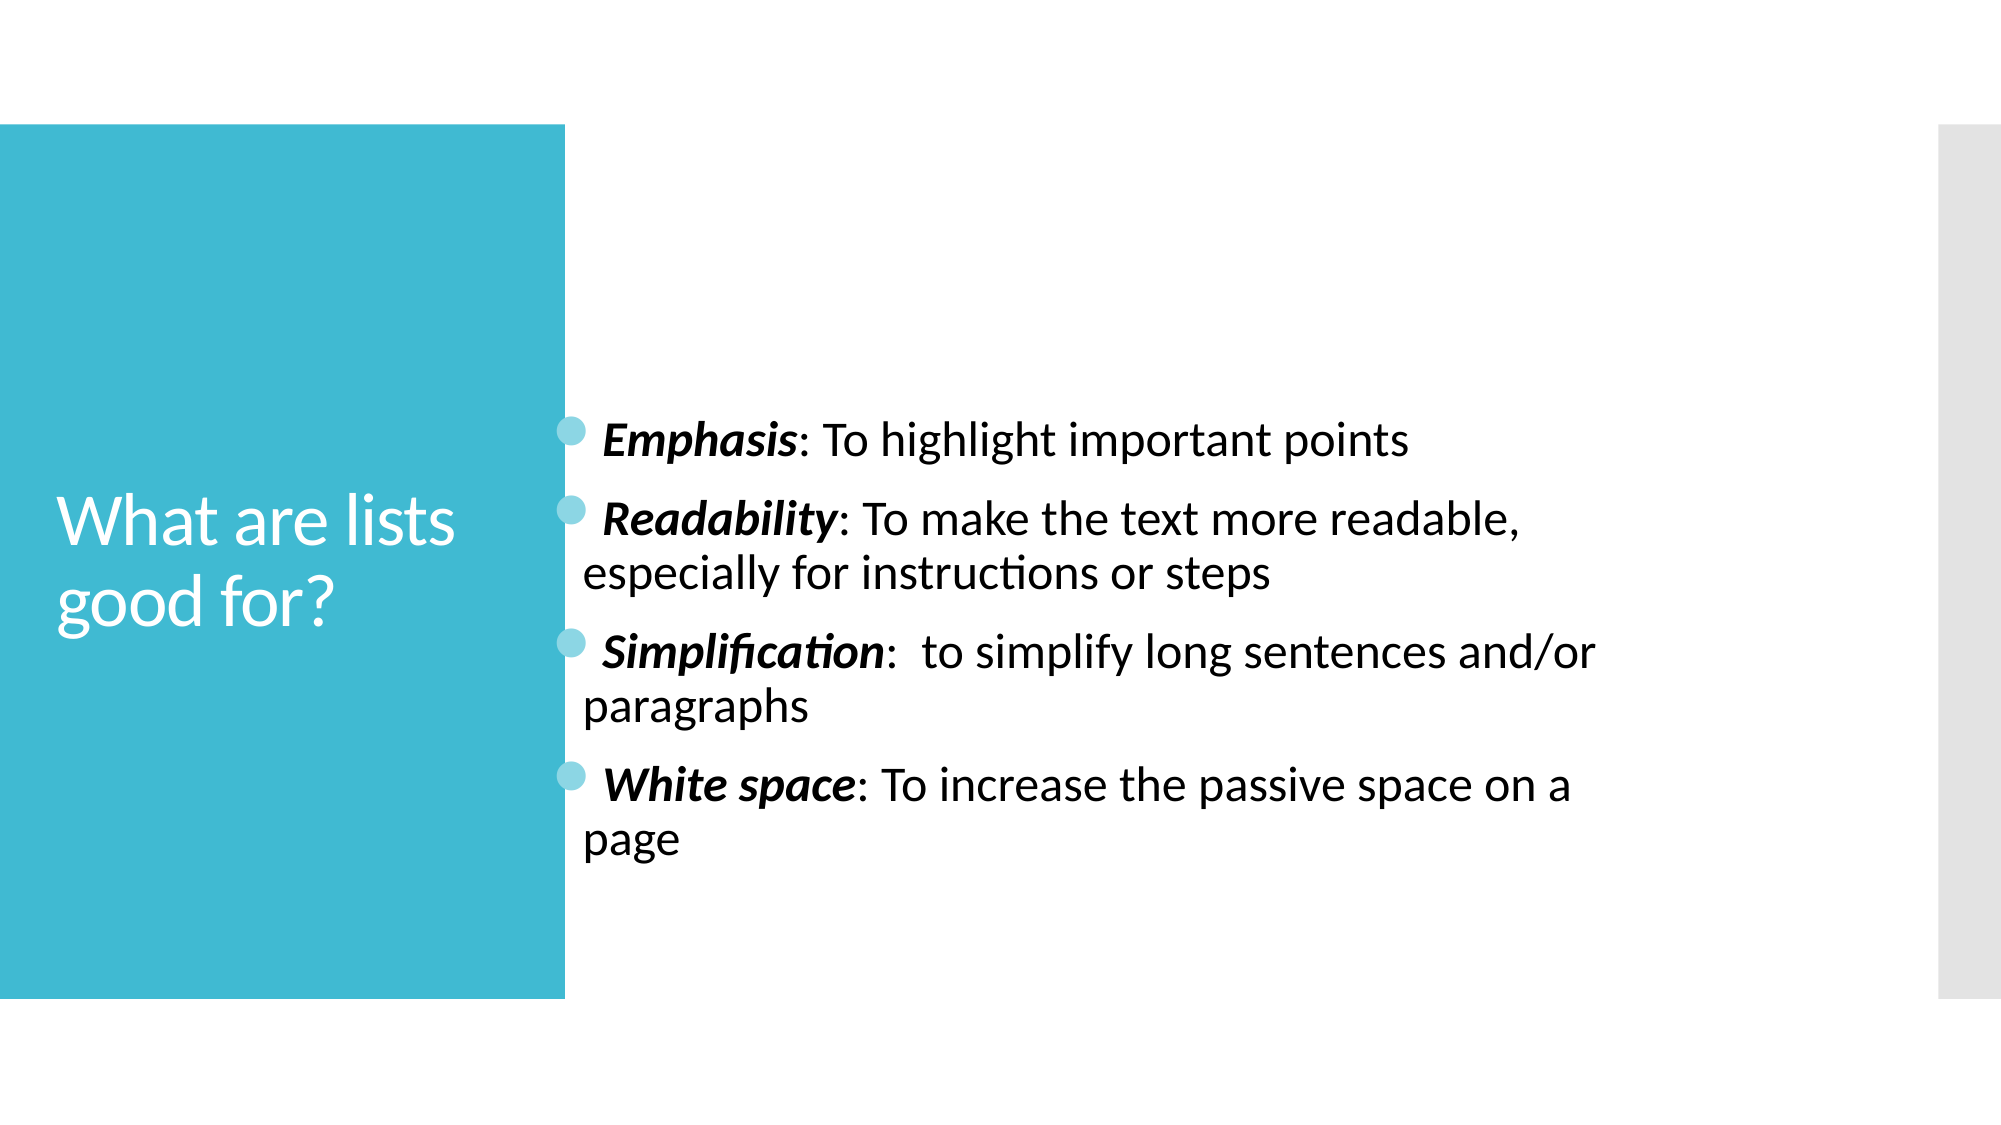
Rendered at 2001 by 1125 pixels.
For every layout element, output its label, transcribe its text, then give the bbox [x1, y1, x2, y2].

title What are lists good for? [41, 184, 525, 940]
list Emphasis: To highlight important points Readability: To make the text more readable, especially for instructions or steps Simplification: to simplify long sentences and/or paragraphs White space: To increase the passive space on a page [537, 262, 1675, 1088]
